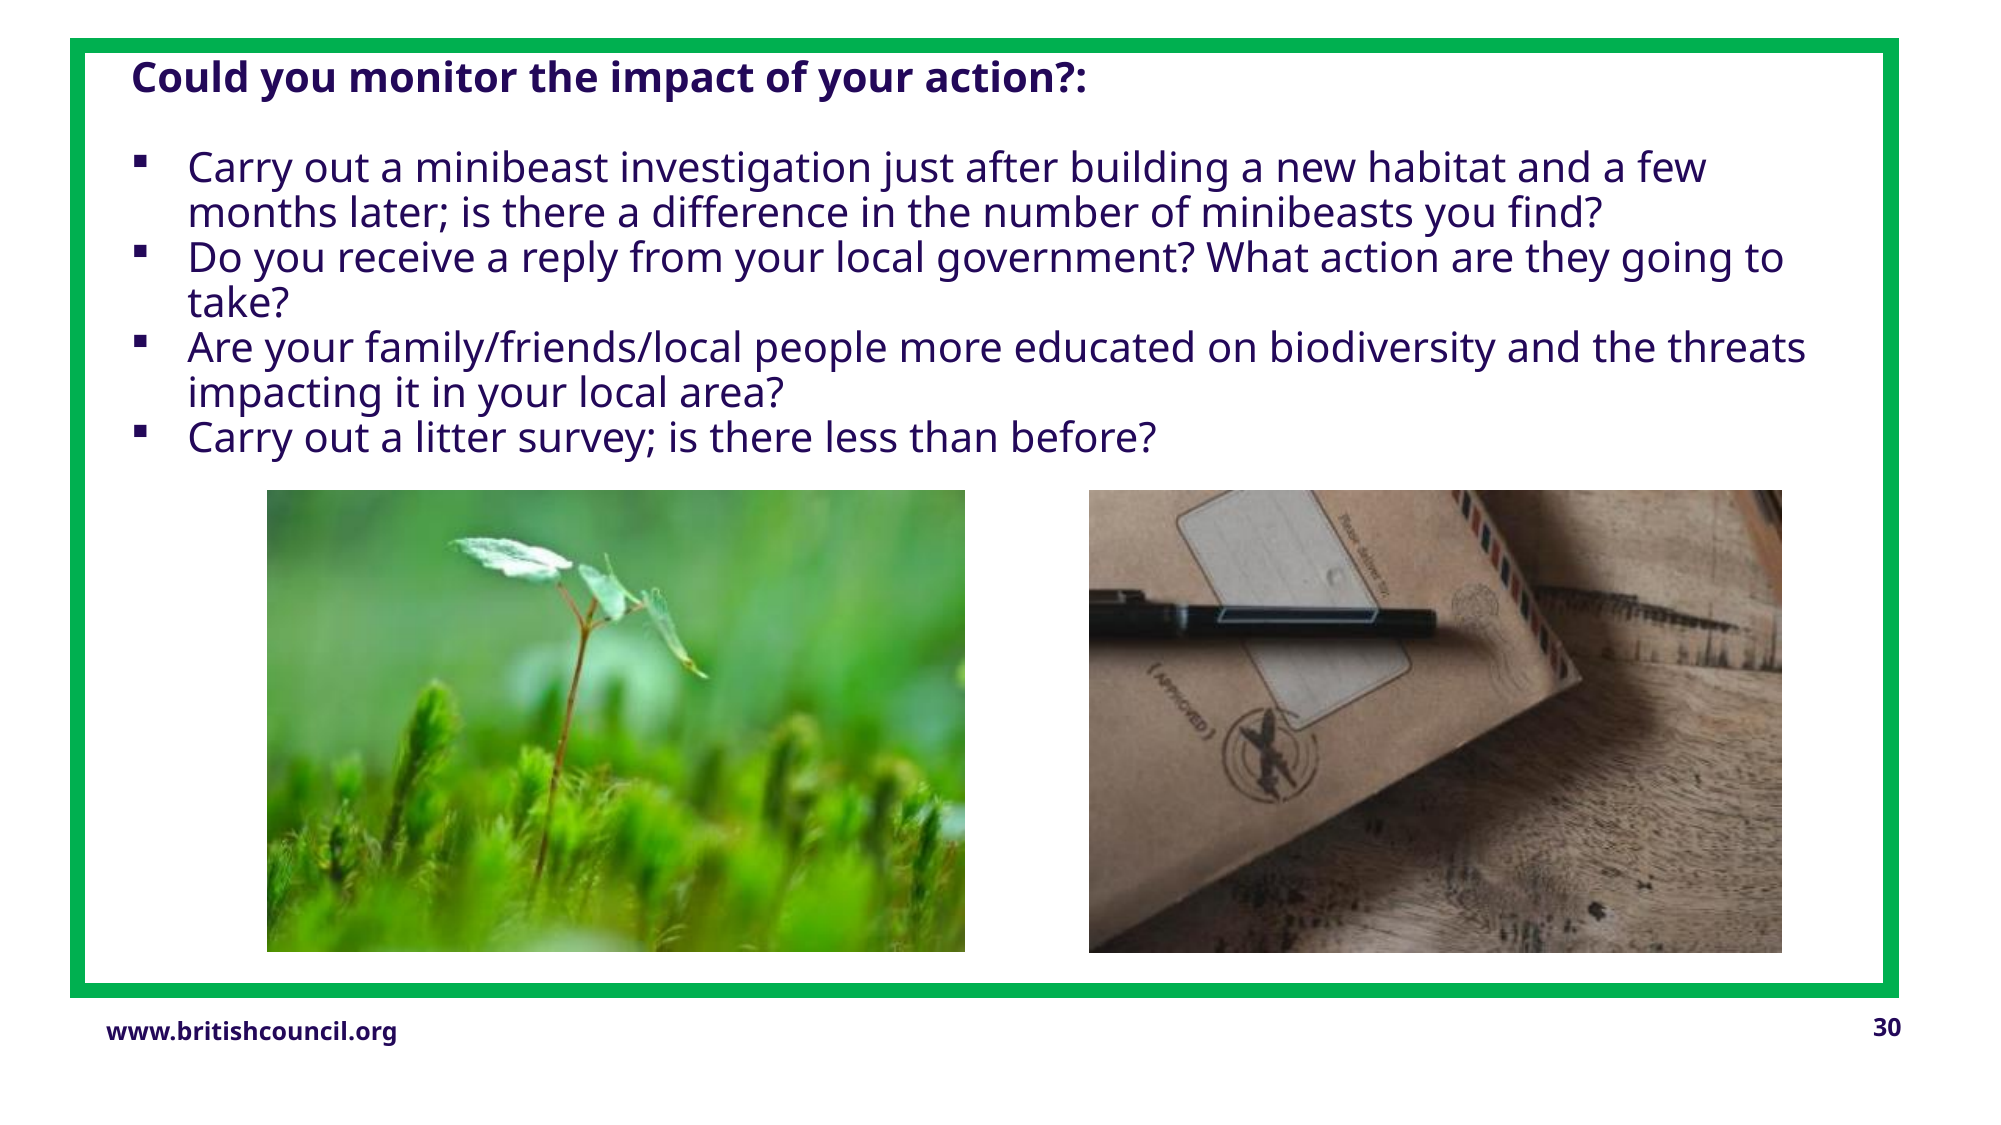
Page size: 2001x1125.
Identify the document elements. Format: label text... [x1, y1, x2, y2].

picture [1089, 490, 1782, 953]
text_box [76, 44, 1892, 992]
slide_number 30 [1818, 1015, 1902, 1046]
picture [267, 490, 965, 952]
text_box Could you monitor the impact of your action?: Carry out a minibeast investigation just after building a new habitat and a few months later; is there a difference in the number of minibeasts you find? Do you receive a reply from your local government? What action are they going to take? Are your family/friends/local people more educated on biodiversity and the threats impacting it in your local area? Carry out a litter survey; is there less than before? [115, 13, 1858, 505]
